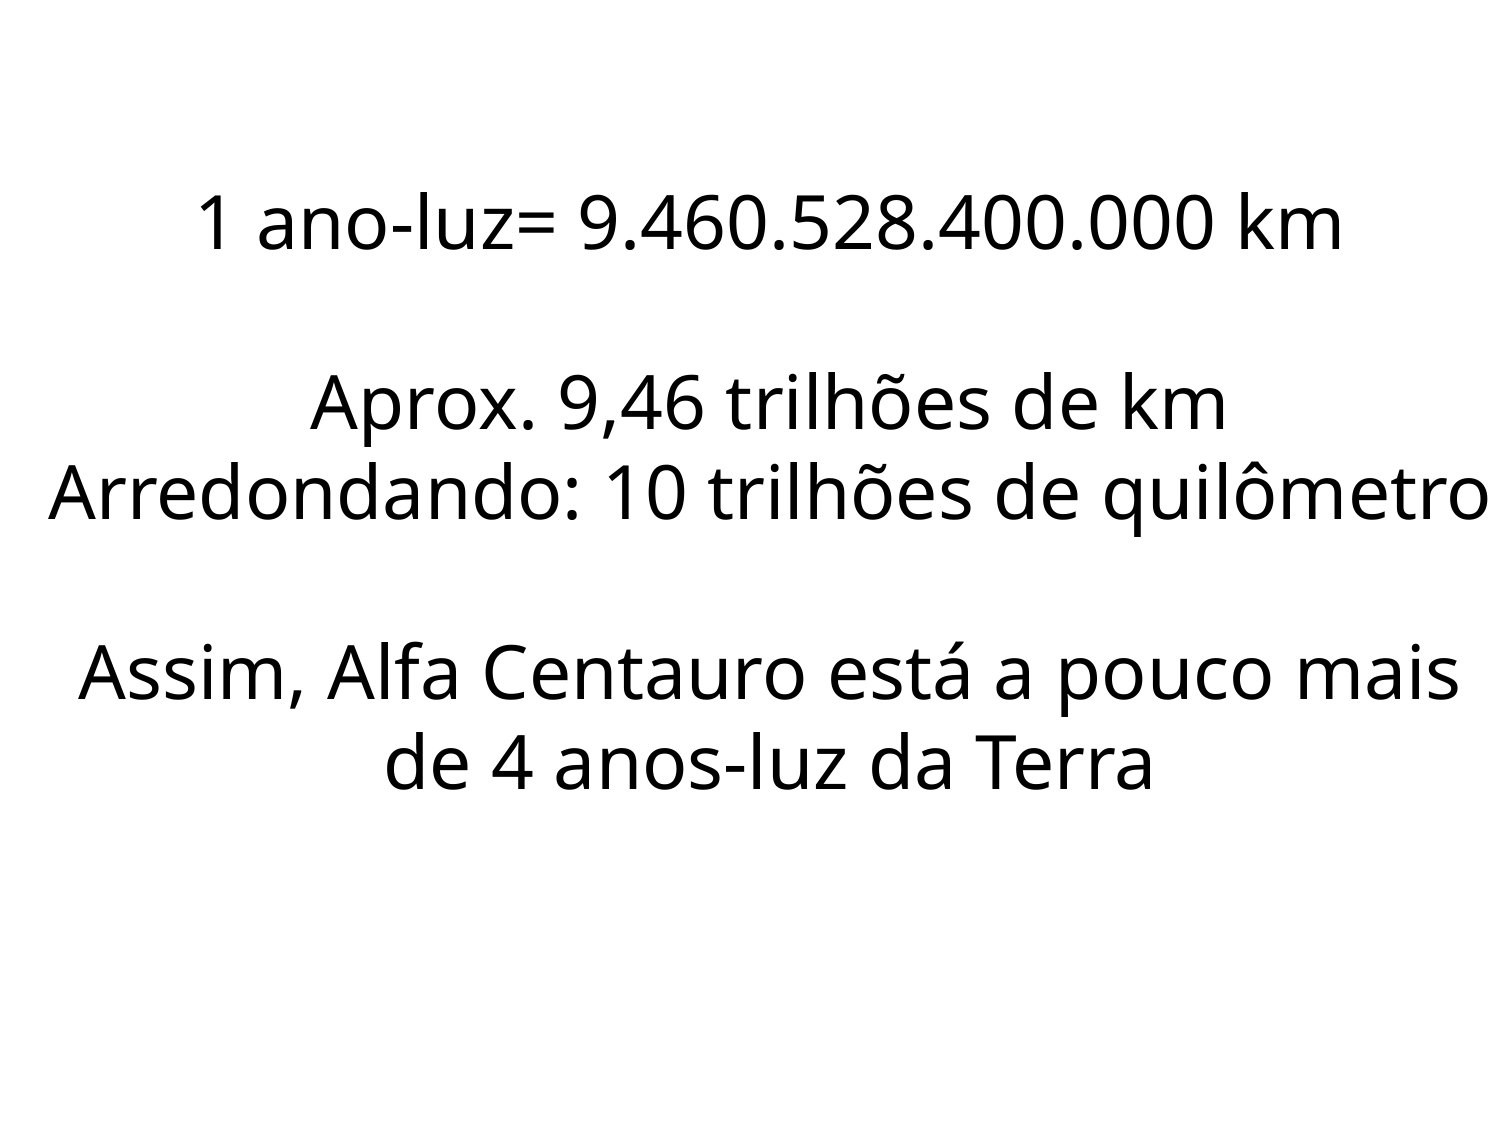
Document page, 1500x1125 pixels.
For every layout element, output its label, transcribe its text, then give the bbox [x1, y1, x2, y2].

text_box 1 ano-luz= 9.460.528.400.000 km Aprox. 9,46 trilhões de km Arredondando: 10 trilhões de quilômetro Assim, Alfa Centauro está a pouco mais de 4 anos-luz da Terra [41, 174, 1500, 985]
